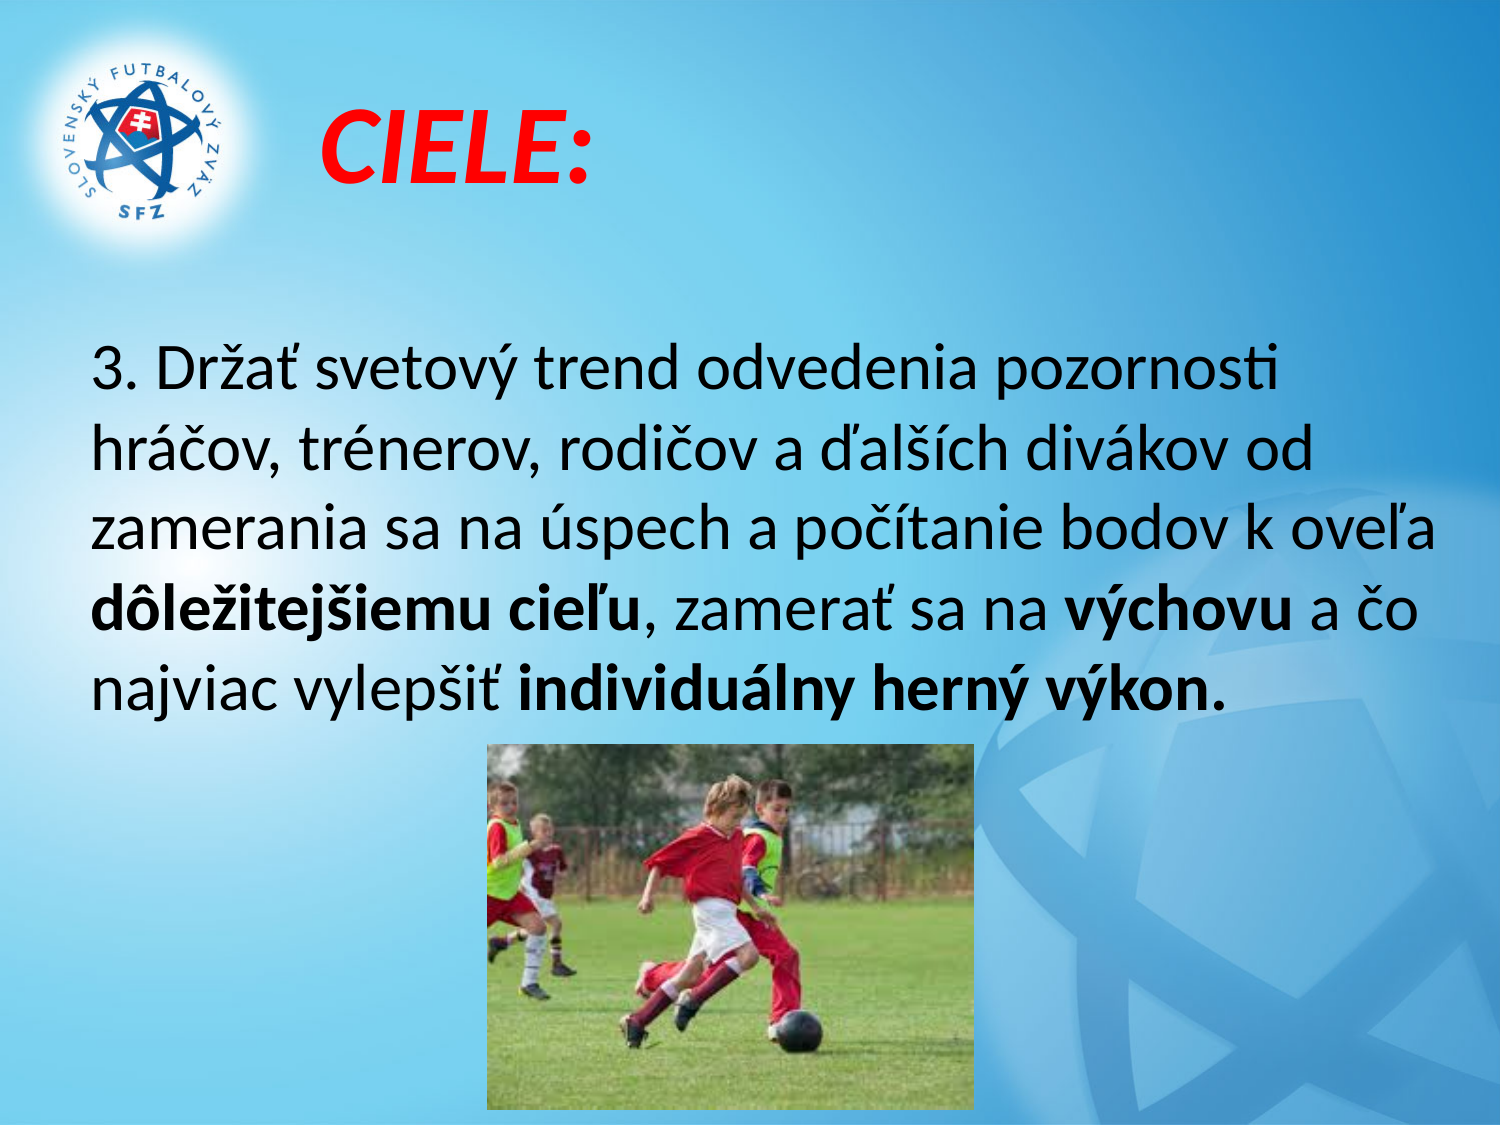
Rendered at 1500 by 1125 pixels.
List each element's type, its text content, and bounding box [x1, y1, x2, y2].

list 3. Držať svetový trend odvedenia pozornosti hráčov, trénerov, rodičov a ďalších divákov od zamerania sa na úspech a počítanie bodov k oveľa dôležitejšiemu cieľu, zamerať sa na výchovu a čo najviac vylepšiť individuálny herný výkon. [75, 315, 1479, 1005]
title CIELE: [75, 45, 1425, 233]
picture [0, 0, 1500, 1125]
